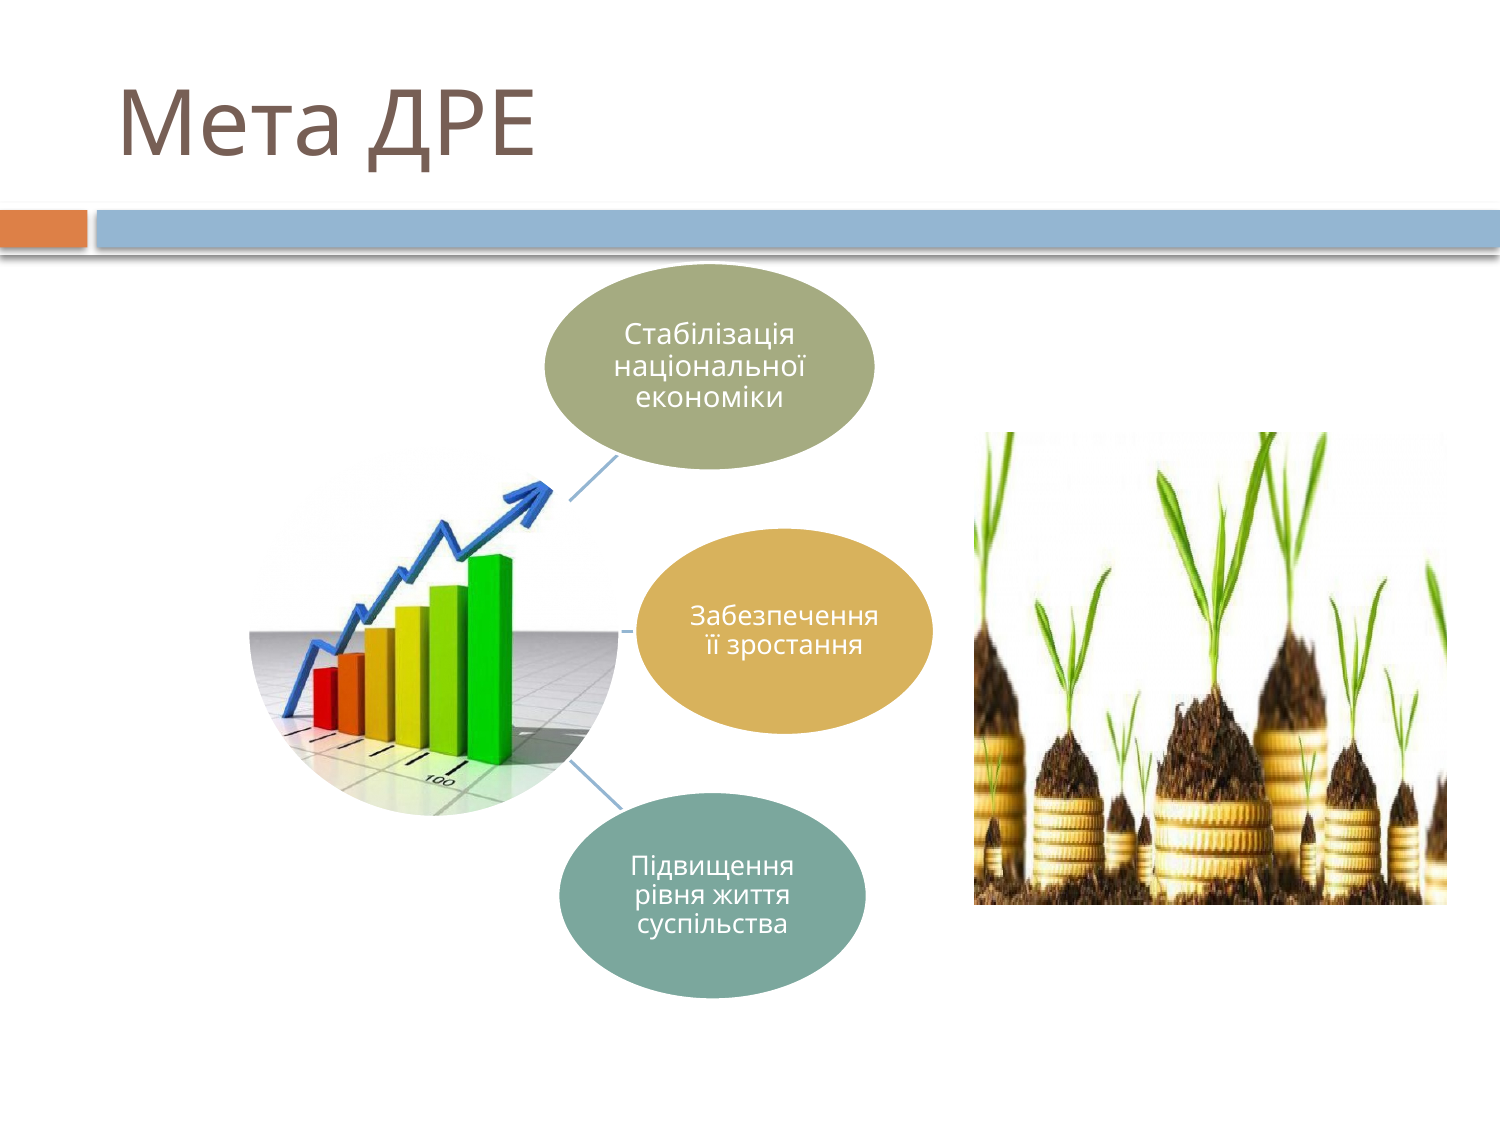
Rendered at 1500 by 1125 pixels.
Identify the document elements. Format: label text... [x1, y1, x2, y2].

picture [974, 432, 1448, 906]
title Мета ДРЕ [100, 37, 1438, 200]
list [100, 262, 1439, 1001]
